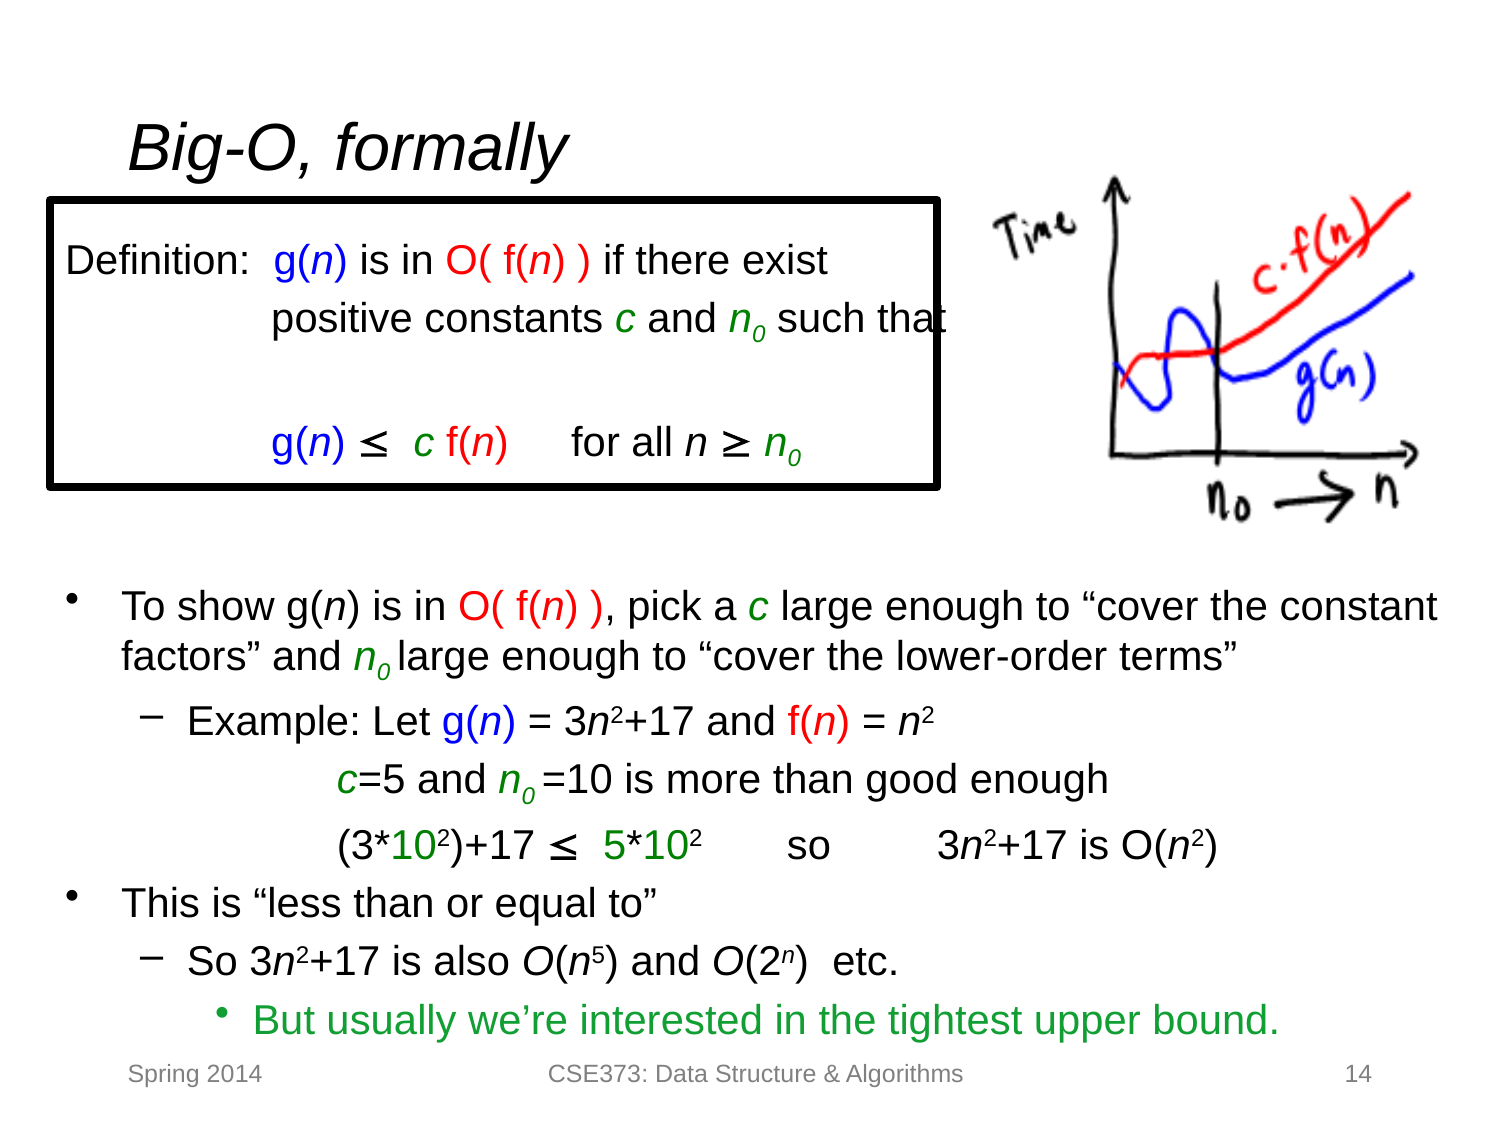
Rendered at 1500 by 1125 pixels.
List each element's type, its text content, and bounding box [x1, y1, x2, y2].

title Big-O, formally [112, 49, 1388, 224]
slide_number Spring 2014 [112, 1049, 426, 1125]
text_box [49, 199, 938, 488]
footer CSE373: Data Structure & Algorithms [474, 1049, 1038, 1125]
list Definition: g(n) is in O( f(n) ) if there exist positive constants c and n0 such that g(n)  c f(n) for all n  n0 To show g(n) is in O( f(n) ), pick a c large enough to “cover the constant factors” and n0 large enough to “cover the lower-order terms” Example: Let g(n) = 3n2+17 and f(n) = n2 c=5 and n0 =10 is more than good enough (3*102)+17  5*102 so 3n2+17 is O(n2) This is “less than or equal to” So 3n2+17 is also O(n5) and O(2n) etc. But usually we’re interested in the tightest upper bound. [49, 224, 1500, 1051]
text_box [987, 162, 1473, 563]
slide_number 14 [1074, 1049, 1388, 1125]
